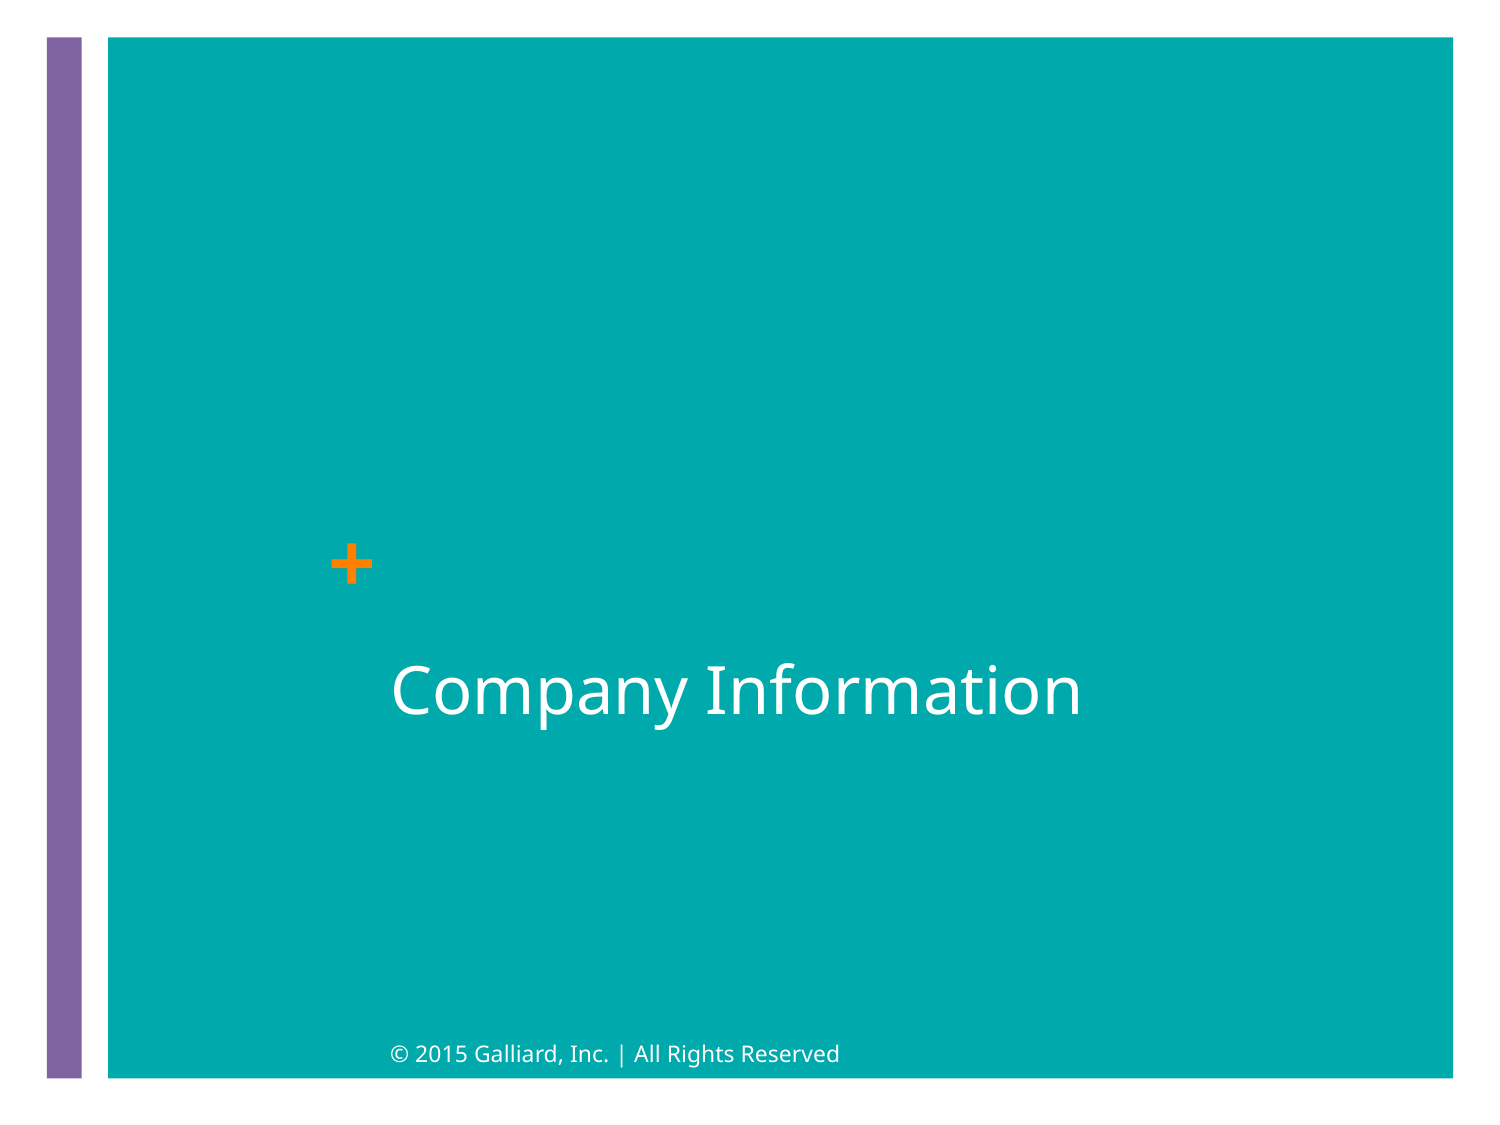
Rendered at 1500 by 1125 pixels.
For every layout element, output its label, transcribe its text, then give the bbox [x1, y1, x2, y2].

footer © 2015 Galliard, Inc. | All Rights Reserved [375, 1025, 1300, 1085]
title Company Information [375, 512, 1300, 736]
